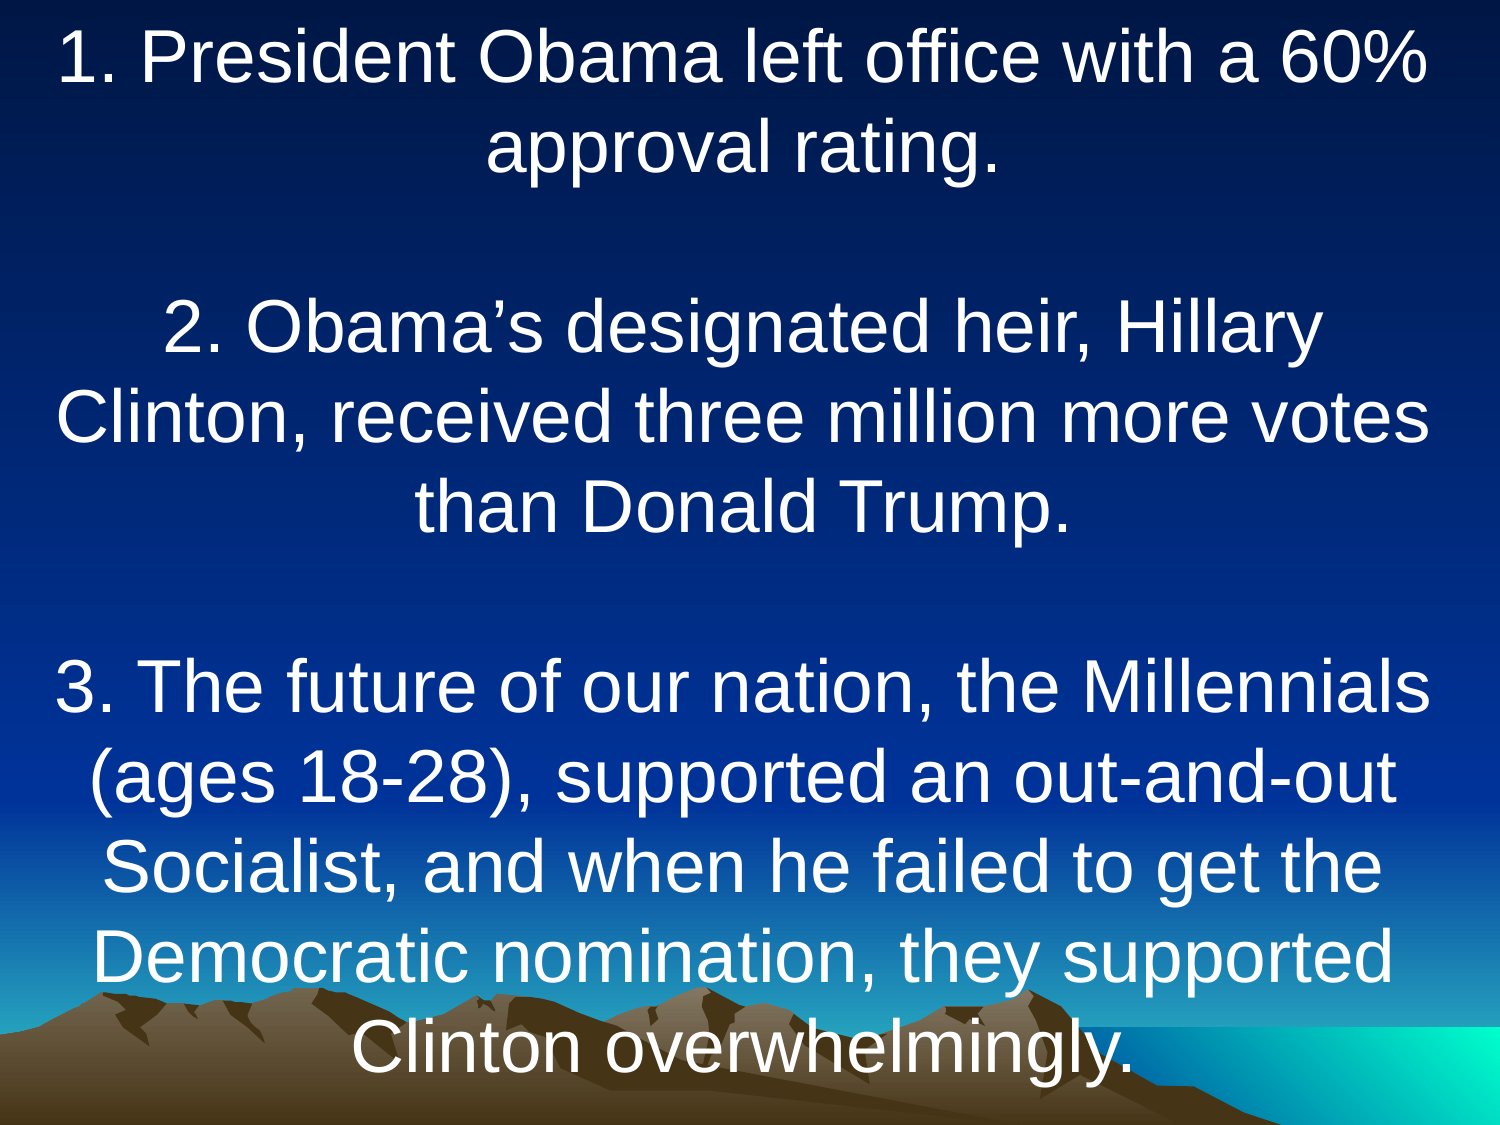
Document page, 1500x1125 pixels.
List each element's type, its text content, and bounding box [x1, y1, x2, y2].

text_box 1. President Obama left office with a 60% approval rating. 2. Obama’s designated heir, Hillary Clinton, received three million more votes than Donald Trump. 3. The future of our nation, the Millennials (ages 18-28), supported an out-and-out Socialist, and when he failed to get the Democratic nomination, they supported Clinton overwhelmingly. [12, 0, 1475, 1125]
